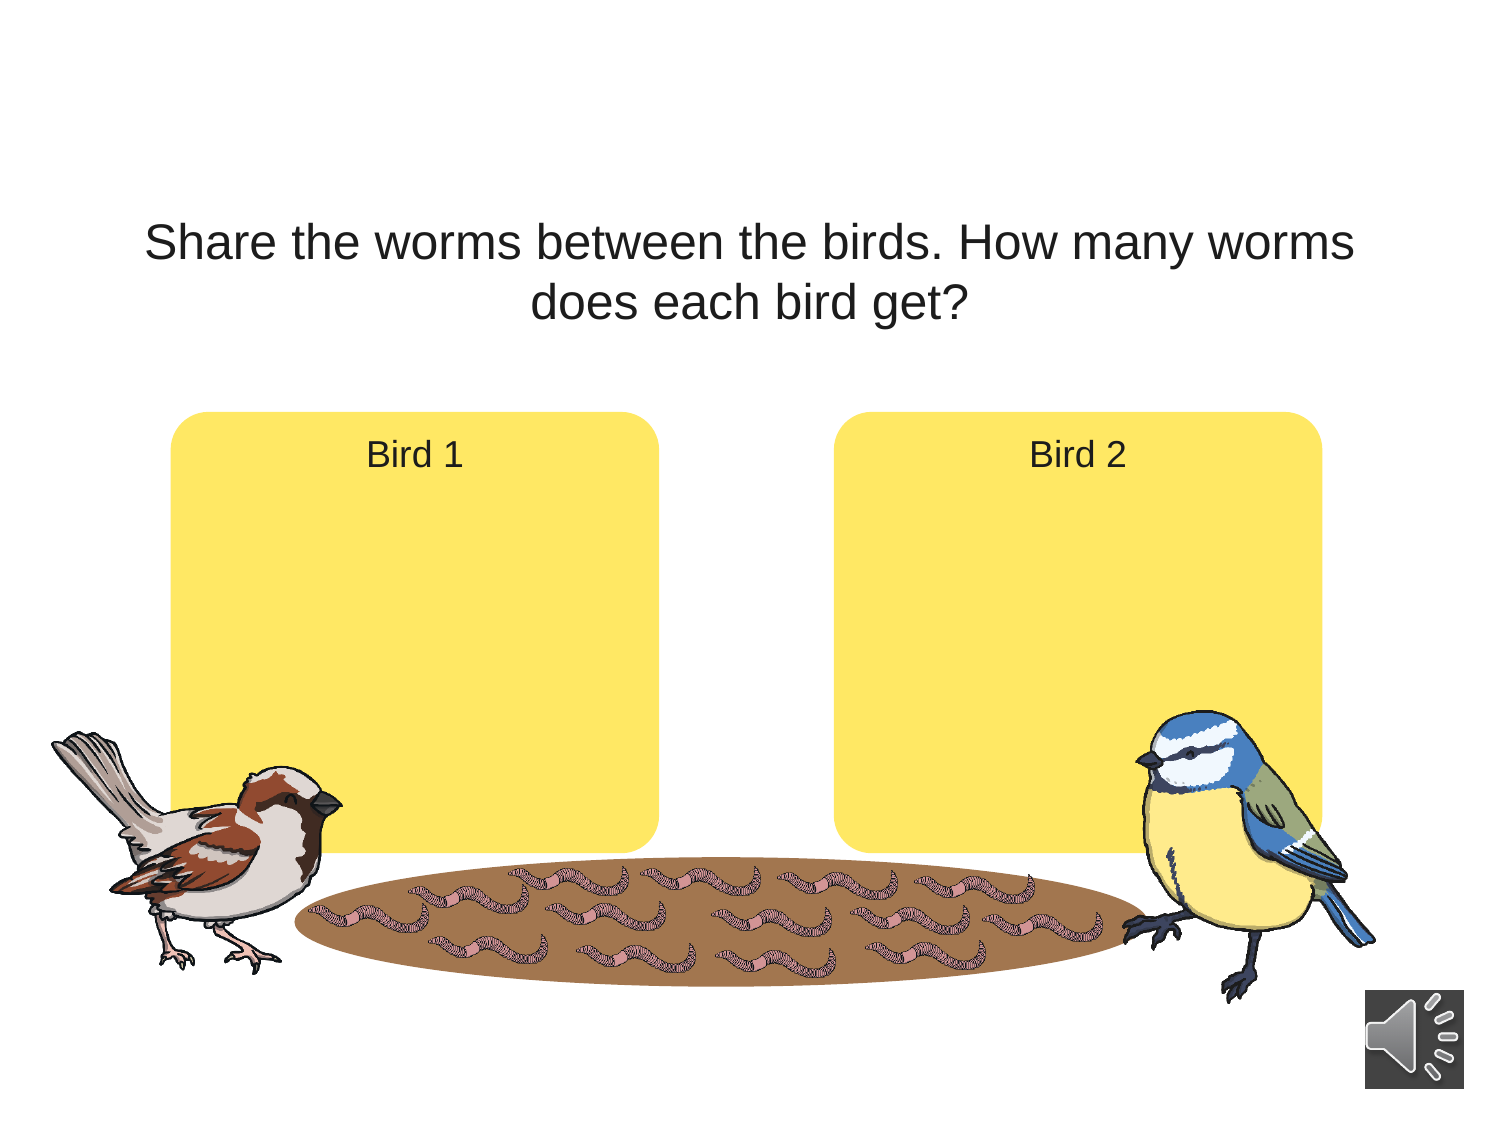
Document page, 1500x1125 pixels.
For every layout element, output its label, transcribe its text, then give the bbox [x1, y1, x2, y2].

text_box Share the worms between the birds. How many worms does each bird get? [123, 209, 1376, 330]
picture [914, 874, 1035, 904]
picture [1122, 710, 1465, 1090]
picture [711, 907, 832, 937]
picture [715, 948, 836, 978]
picture [865, 912, 1103, 970]
picture [640, 866, 761, 896]
picture [428, 934, 548, 964]
text_box [343, 856, 1122, 988]
picture [850, 905, 970, 935]
picture [575, 943, 696, 973]
picture [50, 731, 629, 975]
text_box Bird 1 [169, 410, 661, 855]
text_box Bird 2 [832, 410, 1324, 855]
picture [545, 901, 666, 931]
picture [777, 870, 898, 900]
